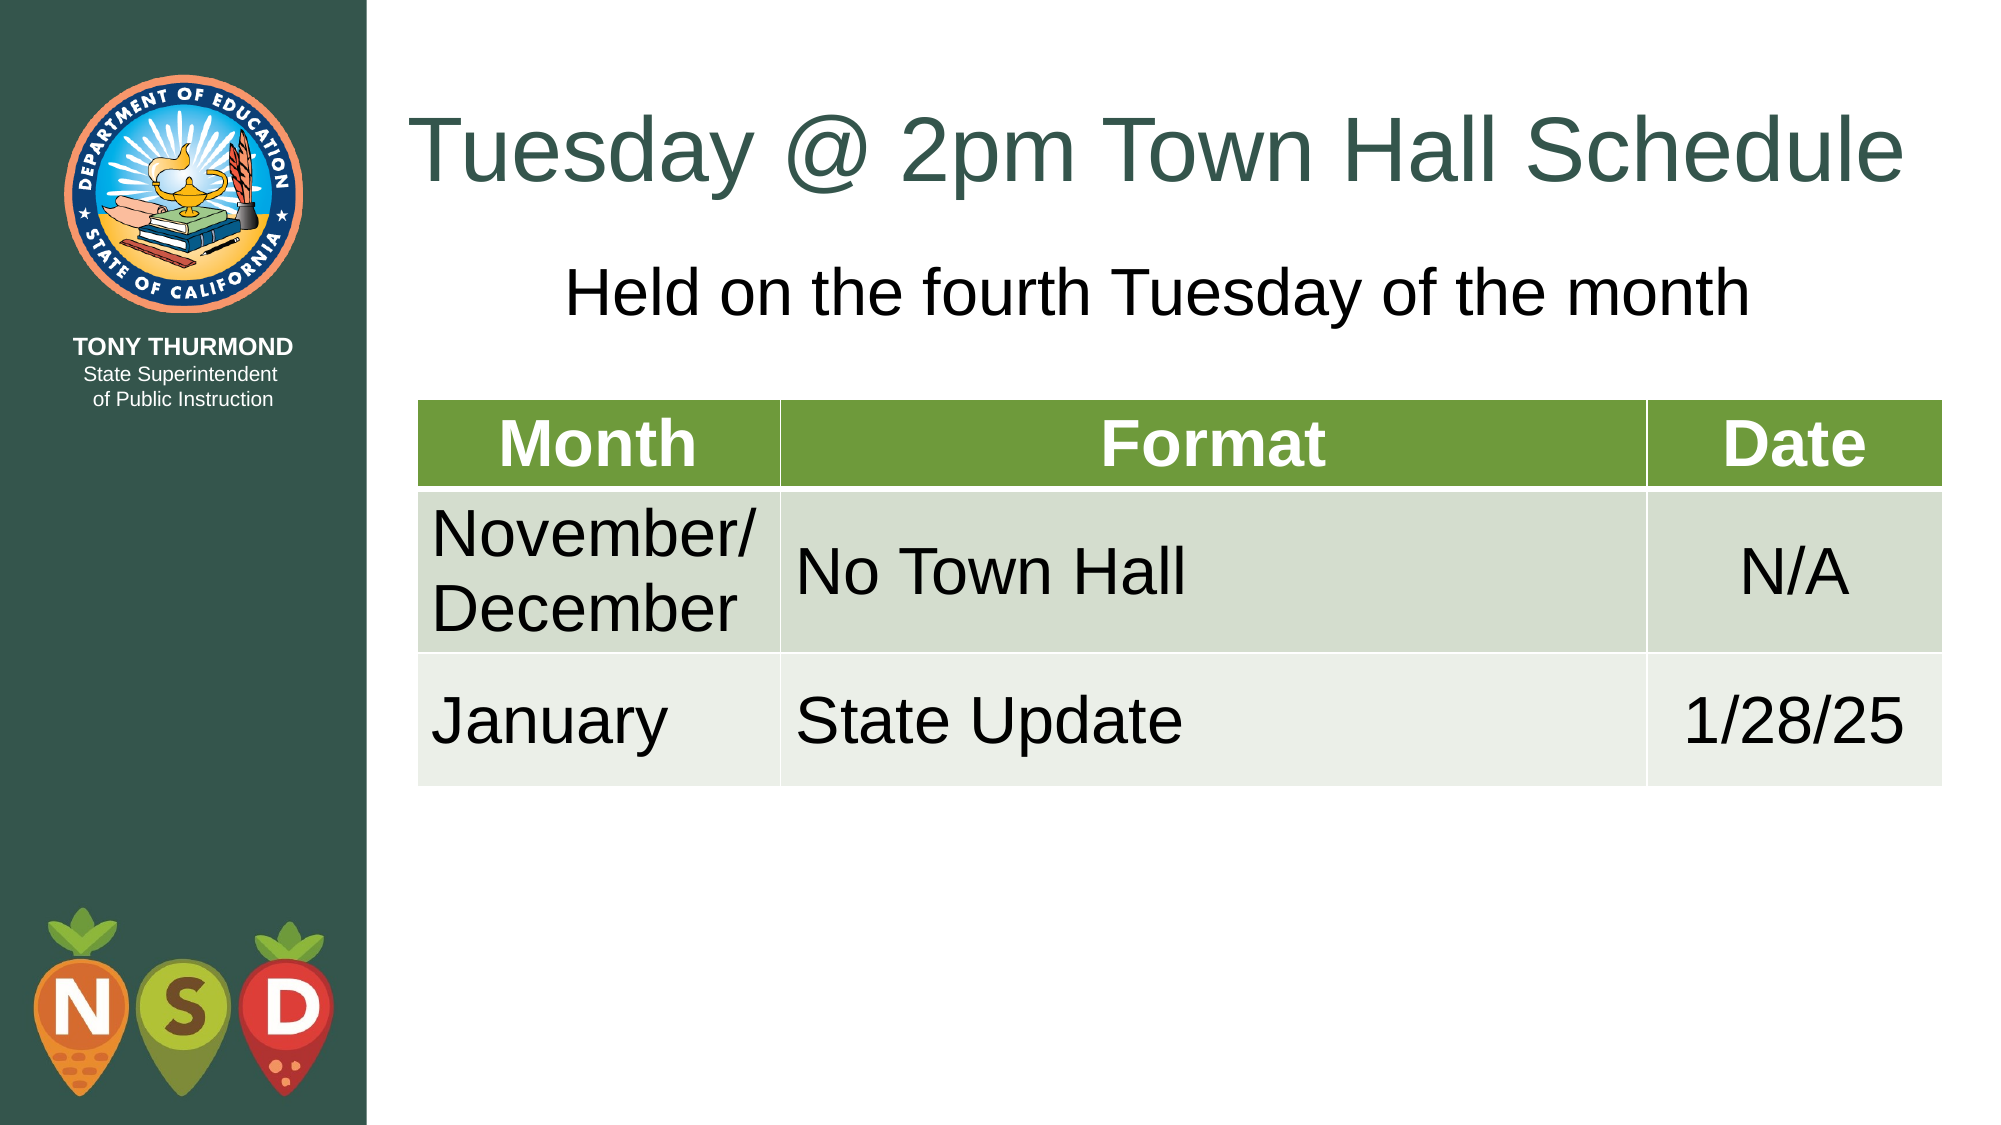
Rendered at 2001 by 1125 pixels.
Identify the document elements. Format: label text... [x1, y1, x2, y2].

table_cell No Town Hall [781, 492, 1646, 652]
table_header Date [1648, 400, 1942, 486]
table_header Month [418, 400, 780, 486]
picture [64, 74, 303, 313]
table_cell January [418, 654, 780, 786]
picture [13, 892, 354, 1108]
table_cell N/A [1648, 492, 1942, 652]
title Tuesday @ 2pm Town Hall Schedule [386, 51, 1931, 239]
table_cell 1/28/25 [1648, 654, 1942, 786]
list Held on the fourth Tuesday of the month [416, 241, 1900, 318]
table_header Format [781, 400, 1646, 486]
table_cell November/December [418, 492, 780, 652]
table_cell State Update [781, 654, 1646, 786]
